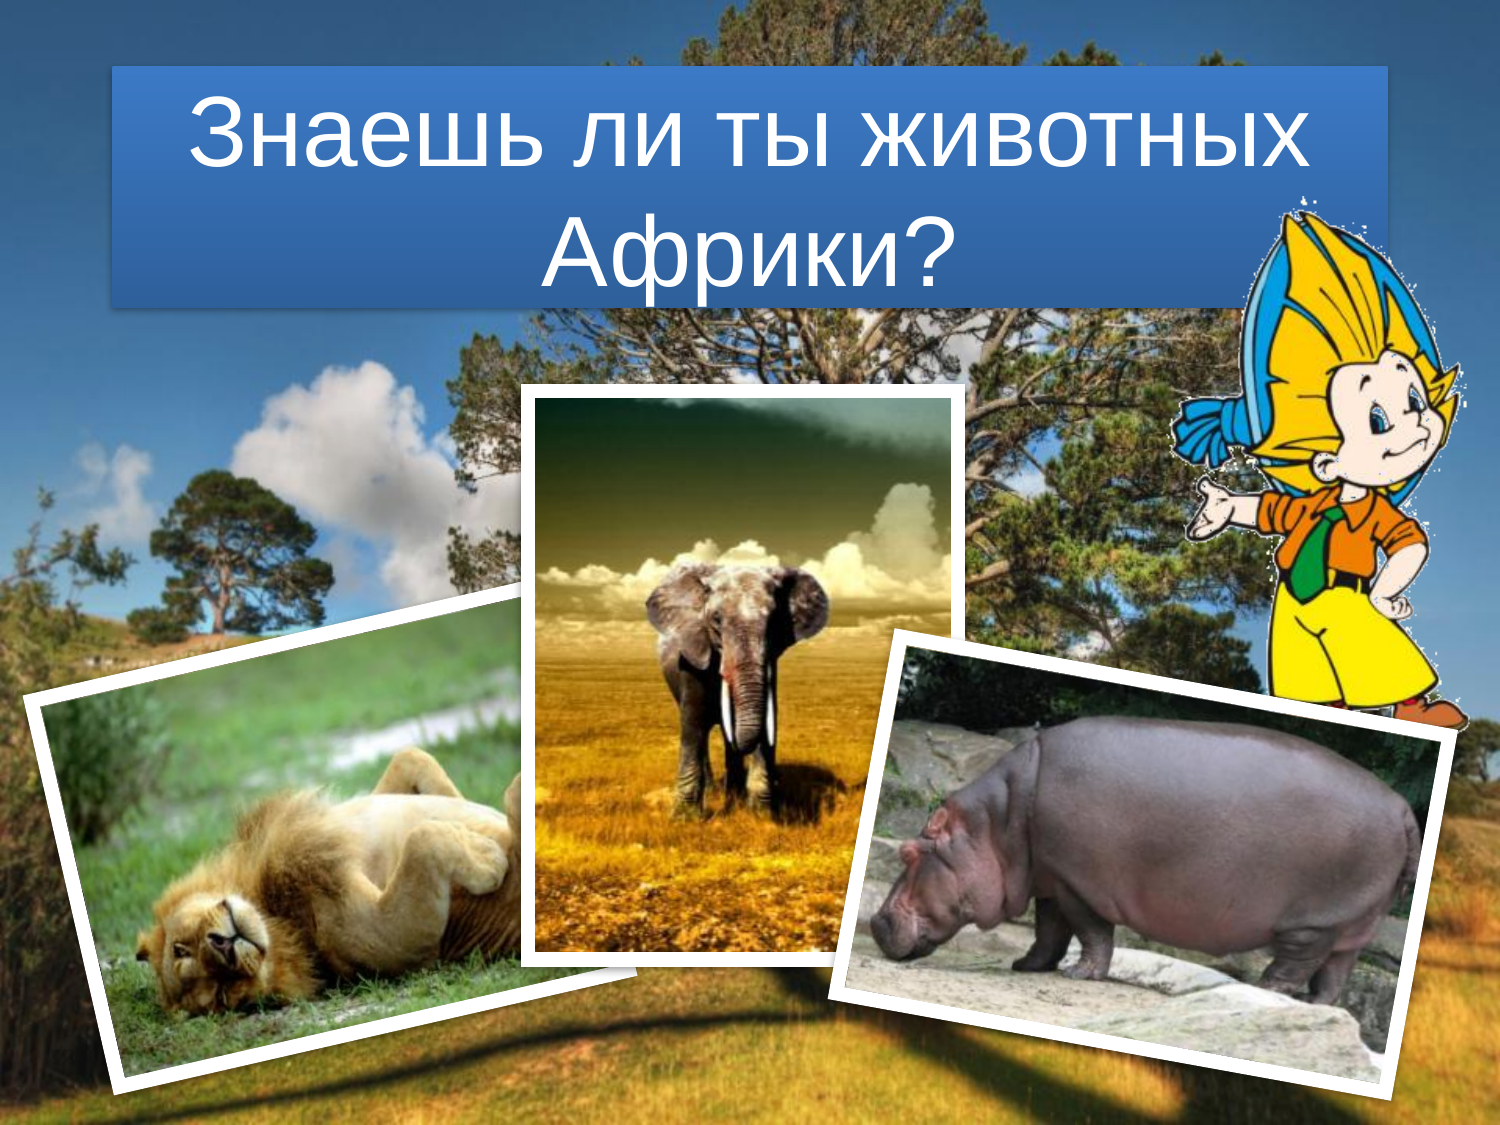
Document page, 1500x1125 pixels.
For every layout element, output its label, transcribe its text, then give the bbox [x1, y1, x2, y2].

picture [0, 0, 1500, 1125]
title Знаешь ли ты животных Африки? [112, 66, 1388, 308]
